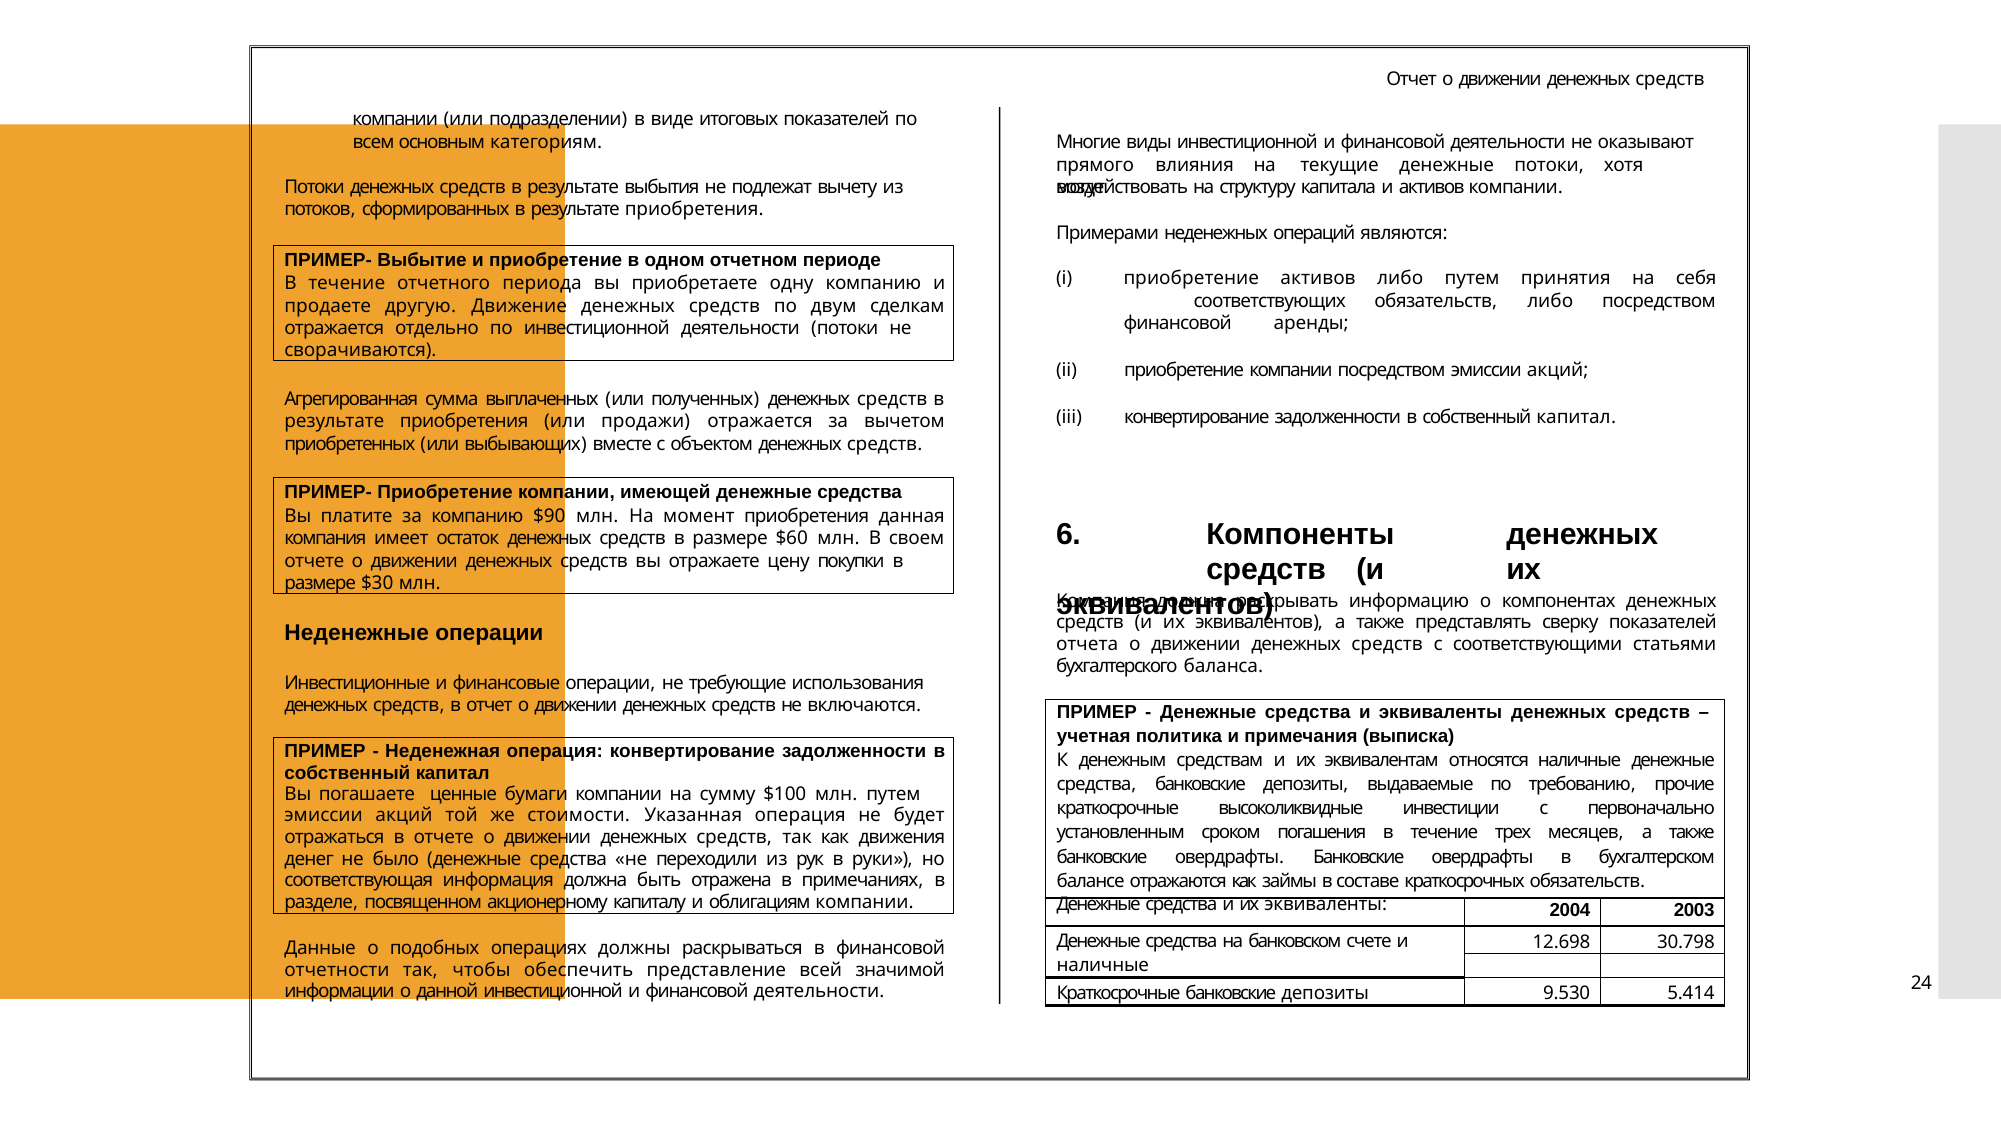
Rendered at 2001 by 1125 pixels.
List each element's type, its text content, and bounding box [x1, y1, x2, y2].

table_cell 30.798 [1601, 927, 1724, 953]
table_header ПРИМЕР - Денежные средства и эквиваленты денежных средств – учетная политика и примечания (выписка) К денежным средствам и их эквивалентам относятся наличные денежные средства, банковские депозиты, выдаваемые по требованию, прочие краткосрочные высоколиквидные инвестиции с первоначально установленным сроком погашения в течение трех месяцев, а также банковские овердрафты. Банковские овердрафты в бухгалтерском балансе отражаются как займы в составе краткосрочных обязательств. Денежные средства и их эквиваленты: [1046, 700, 1724, 897]
table_cell [1601, 954, 1724, 977]
text_box Многие виды инвестиционной и финансовой деятельности не оказывают [1054, 127, 1717, 150]
text_box приобретение активов либо путем принятия на себя соответствующих обязательств, либо посредством финансовой аренды; приобретение компании посредством эмиссии акций; конвертирование задолженности в собственный капитал. [1054, 263, 1717, 428]
text_box ПРИМЕР- Приобретение компании, имеющей денежные средства Вы платите за компанию $90 млн. На момент приобретения данная компания имеет остаток денежных средств в размере $60 млн. В своем отчете о движении денежных средств вы отражаете цену покупки в размере $30 млн. [273, 477, 954, 594]
text_box Данные о подобных операциях должны раскрываться в финансовой отчетности так, чтобы обеспечить представление всей значимой информации о данной инвестиционной и финансовой деятельности. [282, 934, 946, 1003]
table_cell [1465, 954, 1600, 977]
text_box ПРИМЕР - Неденежная операция: конвертирование задолженности в собственный капитал Вы погашаете ценные бумаги компании на сумму $100 млн. путем эмиссии акций той же стоимости. Указанная операция не будет отражаться в отчете о движении денежных средств, так как движения денег не было (денежные средства «не переходили из рук в руки»), но соответствующая информация должна быть отражена в примечаниях, в разделе, посвященном акционерному капиталу и облигациям компании. [273, 737, 954, 914]
table_cell 5.414 [1601, 978, 1724, 1004]
slide_number 24 [1790, 657, 1932, 1125]
text_box Компания должна раскрывать информацию о компонентах денежных средств (и их эквивалентов), а также представлять сверку показателей отчета о движении денежных средств с соответствующими статьями бухгалтерского баланса. [1054, 587, 1717, 677]
text_box компании (или подразделении) в виде итоговых показателей по всем основным категориям. [350, 104, 945, 153]
text_box воздействовать на структуру капитала и активов компании. [1054, 172, 1583, 198]
text_box Неденежные операции [282, 615, 545, 645]
text_box Инвестиционные и финансовые операции, не требующие использования денежных средств, в отчет о движении денежных средств не включаются. [282, 667, 946, 715]
table_cell Краткосрочные банковские депозиты [1046, 979, 1464, 1004]
text_box Агрегированная сумма выплаченных (или полученных) денежных средств в результате приобретения (или продажи) отражается за вычетом приобретенных (или выбывающих) вместе с объектом денежных средств. [282, 384, 946, 455]
table_cell 2004 [1465, 899, 1600, 925]
text_box Отчет о движении денежных средств [1384, 64, 1717, 90]
text_box 6. Компоненты денежных средств (и их эквивалентов) [1054, 511, 1717, 587]
table_cell 12.698 [1465, 927, 1600, 953]
text_box Примерами неденежных операций являются: [1054, 218, 1460, 243]
text_box [249, 45, 1750, 1081]
table_cell 2003 [1601, 899, 1724, 925]
text_box ПРИМЕР- Выбытие и приобретение в одном отчетном периоде В течение отчетного периода вы приобретаете одну компанию и продаете другую. Движение денежных средств по двум сделкам отражается отдельно по инвестиционной деятельности (потоки не сворачиваются). [273, 245, 954, 361]
text_box прямого влияния на текущие денежные потоки, хотя могут [1054, 150, 1717, 198]
text_box Потоки денежных средств в результате выбытия не подлежат вычету из потоков, сформированных в результате приобретения. [282, 171, 946, 219]
table_cell Денежные средства на банковском счете и наличные [1046, 927, 1464, 976]
table_cell 9.530 [1465, 978, 1600, 1004]
table_cell [1046, 899, 1464, 925]
